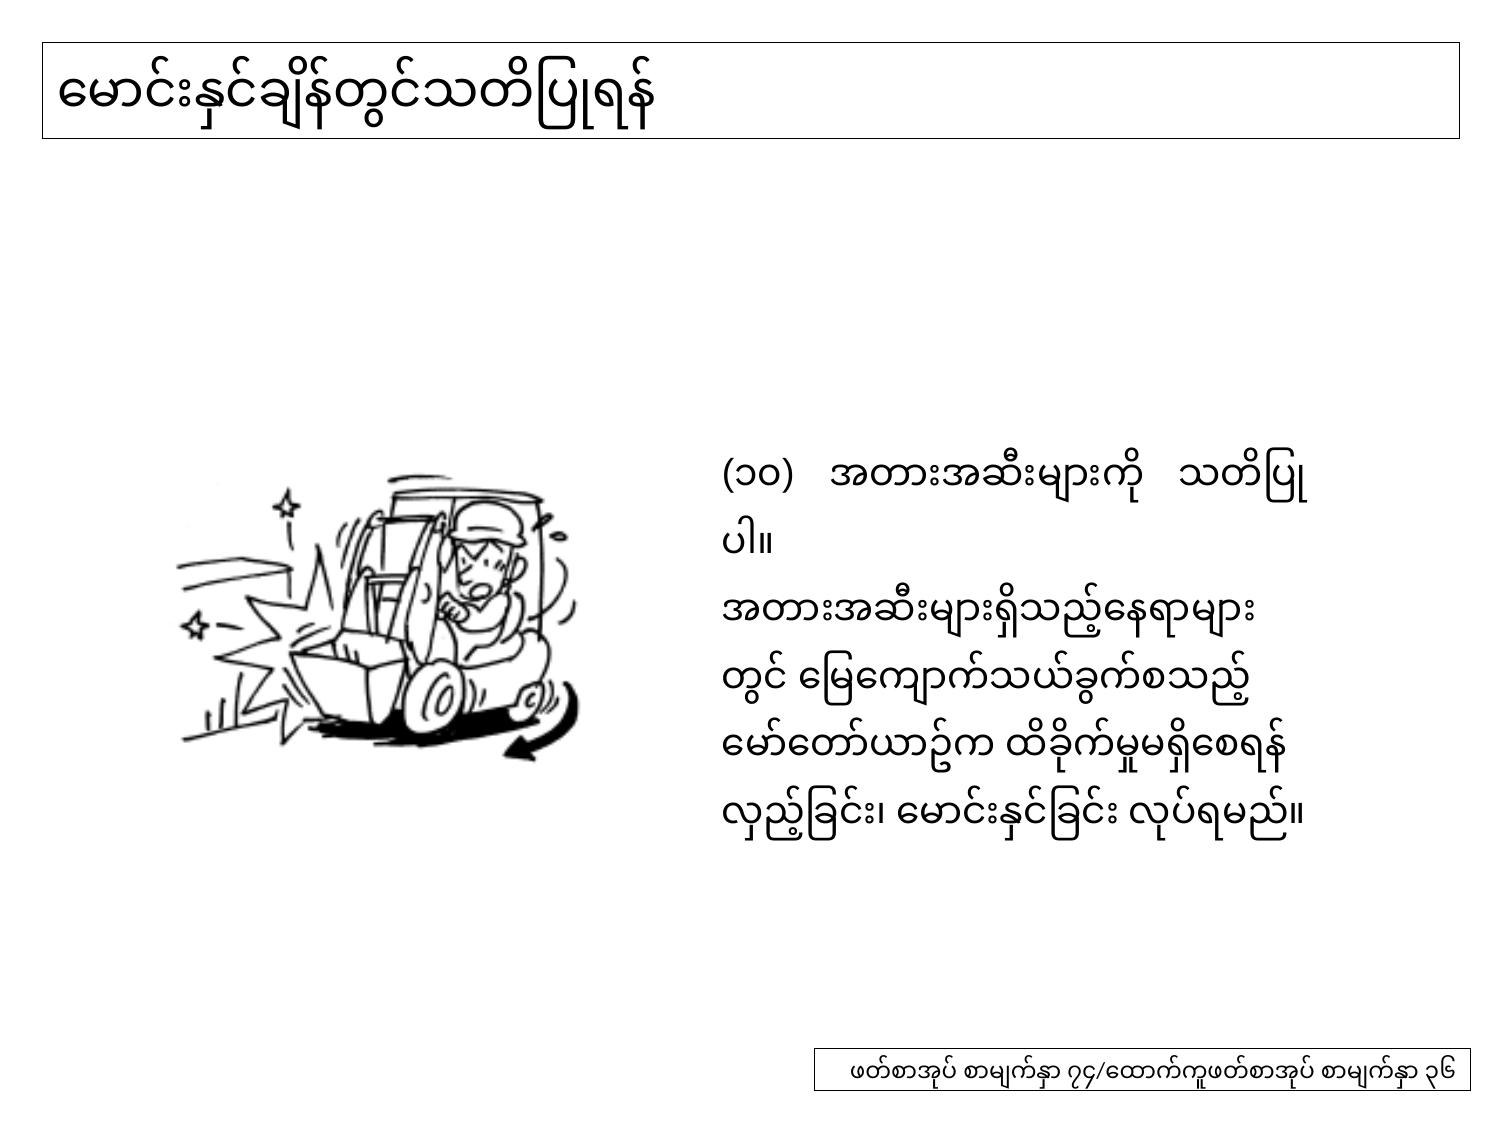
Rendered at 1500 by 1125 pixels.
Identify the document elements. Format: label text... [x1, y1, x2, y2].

text_box (၁၀) အတားအဆီးများကို သတိပြုပါ။ အတားအဆီးများရှိသည့်နေရာများတွင် မြေကျောက်သယ်ခွက်စသည့် မော်တော်ယာဥ်က ထိခိုက်မှုမရှိစေရန် လှည့်ခြင်း၊ မောင်းနှင်ခြင်း လုပ်ရမည်။ [707, 768, 1322, 839]
text_box ဖတ်စာအုပ် စာမျက်နှာ ၇၄/ထောက်ကူဖတ်စာအုပ် စာမျက်နှာ ၃၆ [814, 1048, 1471, 1091]
picture [142, 381, 1359, 768]
title မောင်းနှင်ချိန်တွင်သတိပြုရန် [42, 42, 1460, 139]
